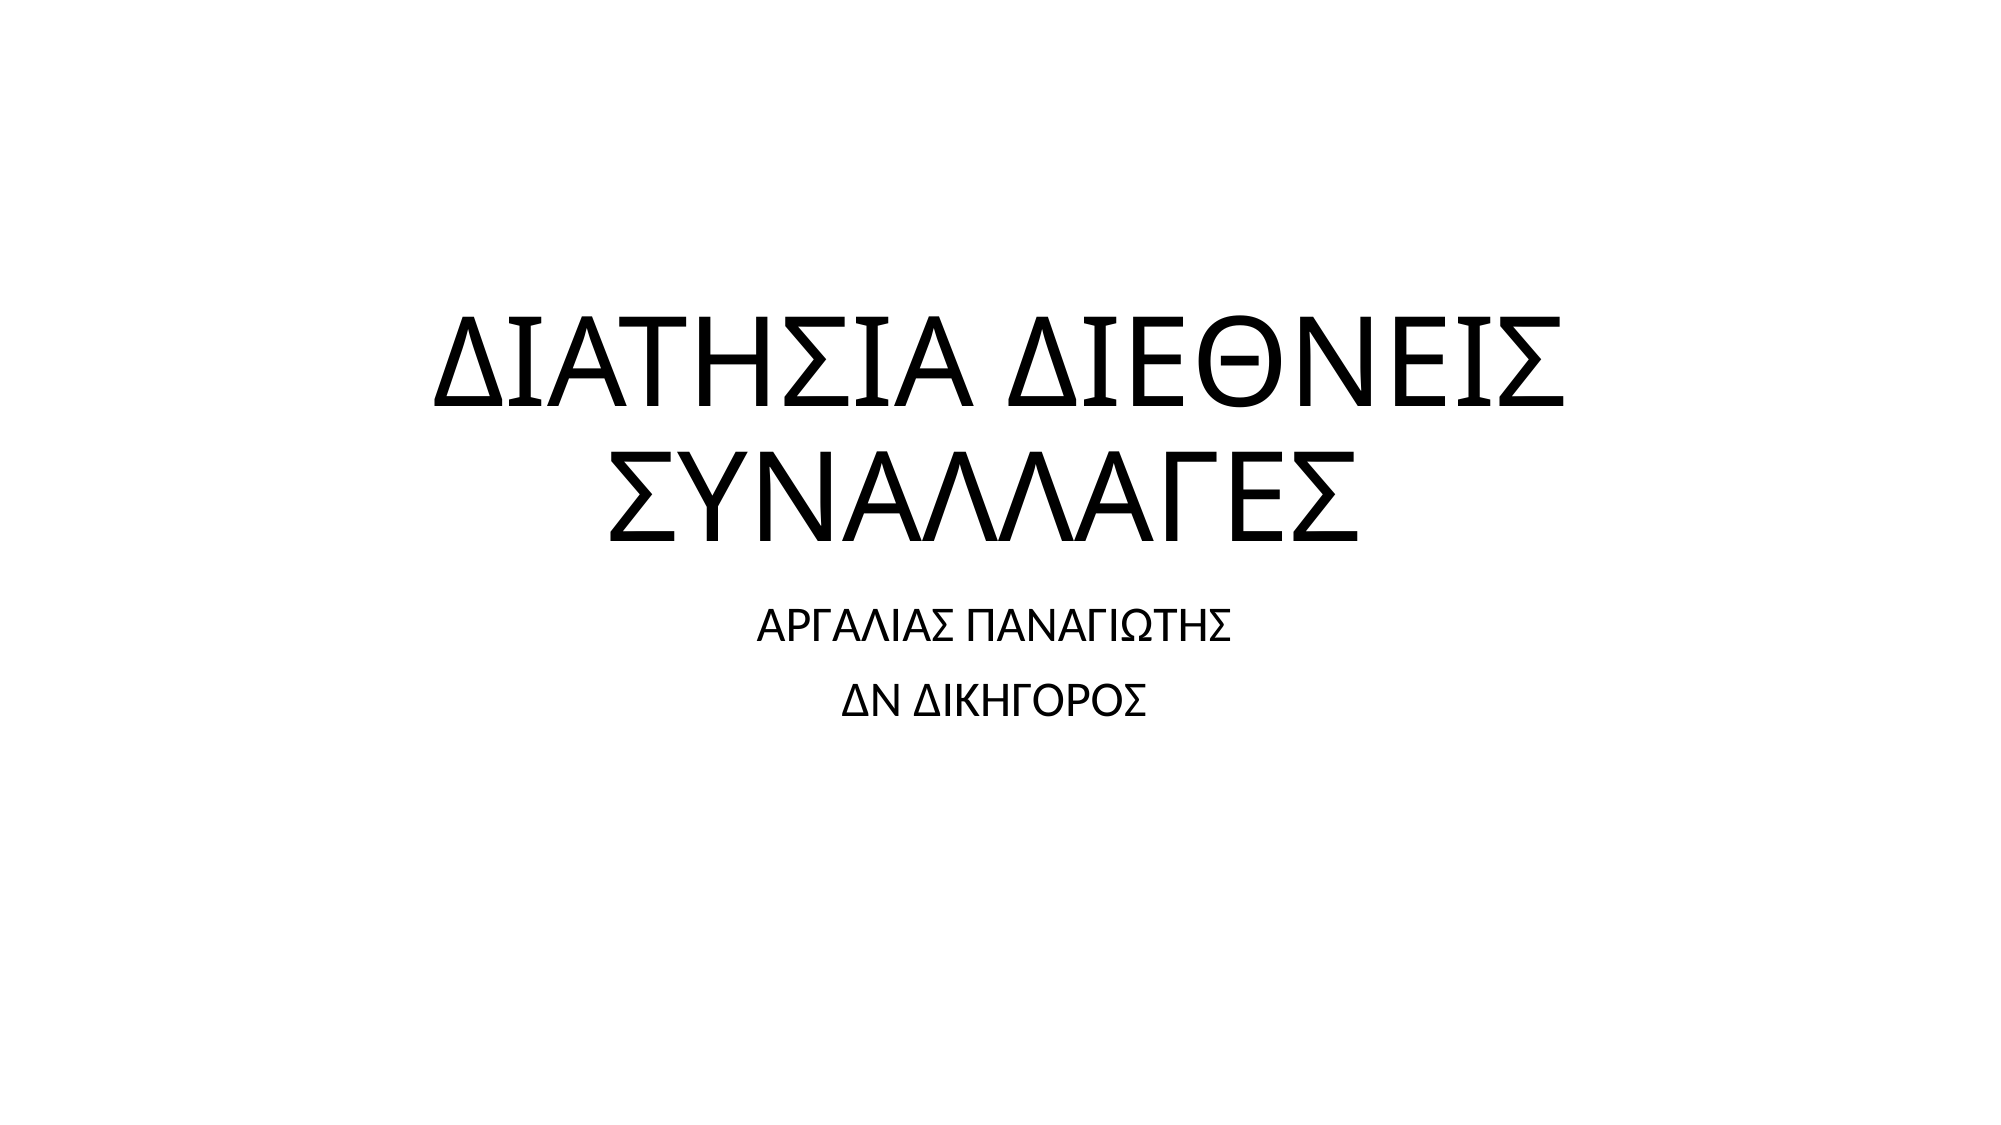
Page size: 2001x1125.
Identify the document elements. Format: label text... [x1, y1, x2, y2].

subtitle ΑΡΓΑΛΙΑΣ ΠΑΝΑΓΙΩΤΗΣ ΔΝ ΔΙΚΗΓΟΡΟΣ [249, 590, 1750, 863]
title ΔΙΑΤΗΣΙΑ ΔΙΕΘΝΕΙΣ ΣΥΝΑΛΛΑΓΕΣ [249, 184, 1750, 576]
